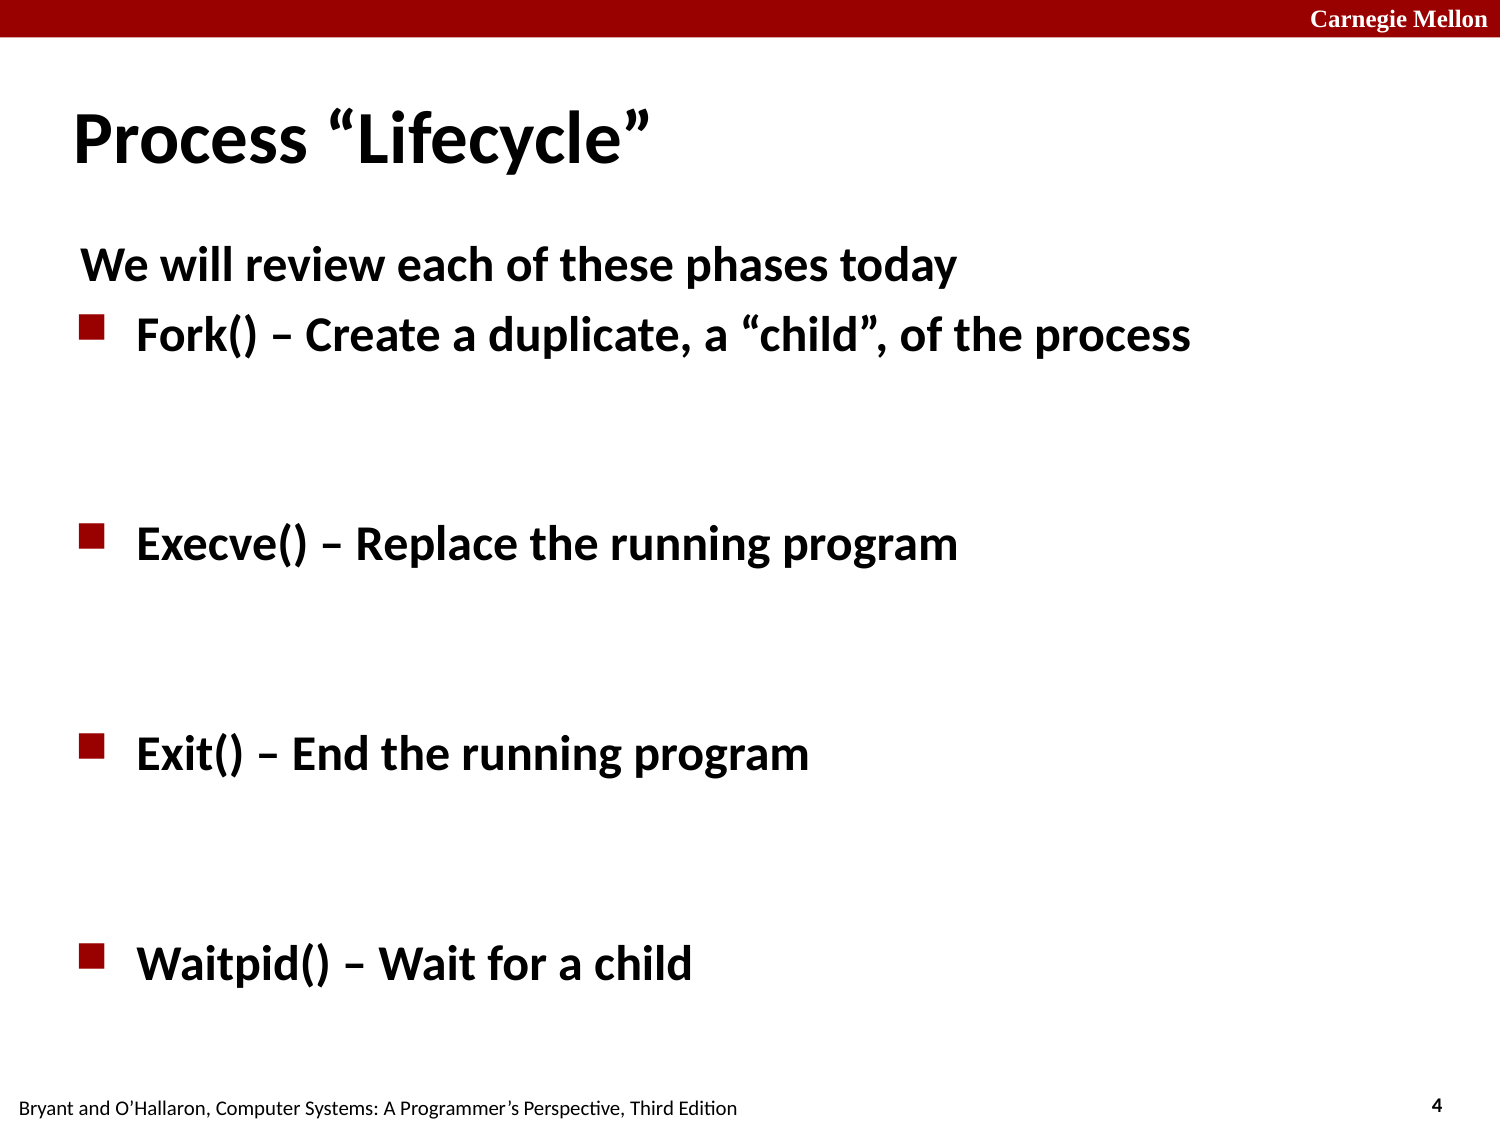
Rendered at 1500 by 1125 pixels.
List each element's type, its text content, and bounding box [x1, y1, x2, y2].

title Process “Lifecycle” [58, 71, 1305, 197]
list We will review each of these phases today Fork() – Create a duplicate, a “child”, of the process Execve() – Replace the running program Exit() – End the running program Waitpid() – Wait for a child [64, 223, 1361, 1040]
